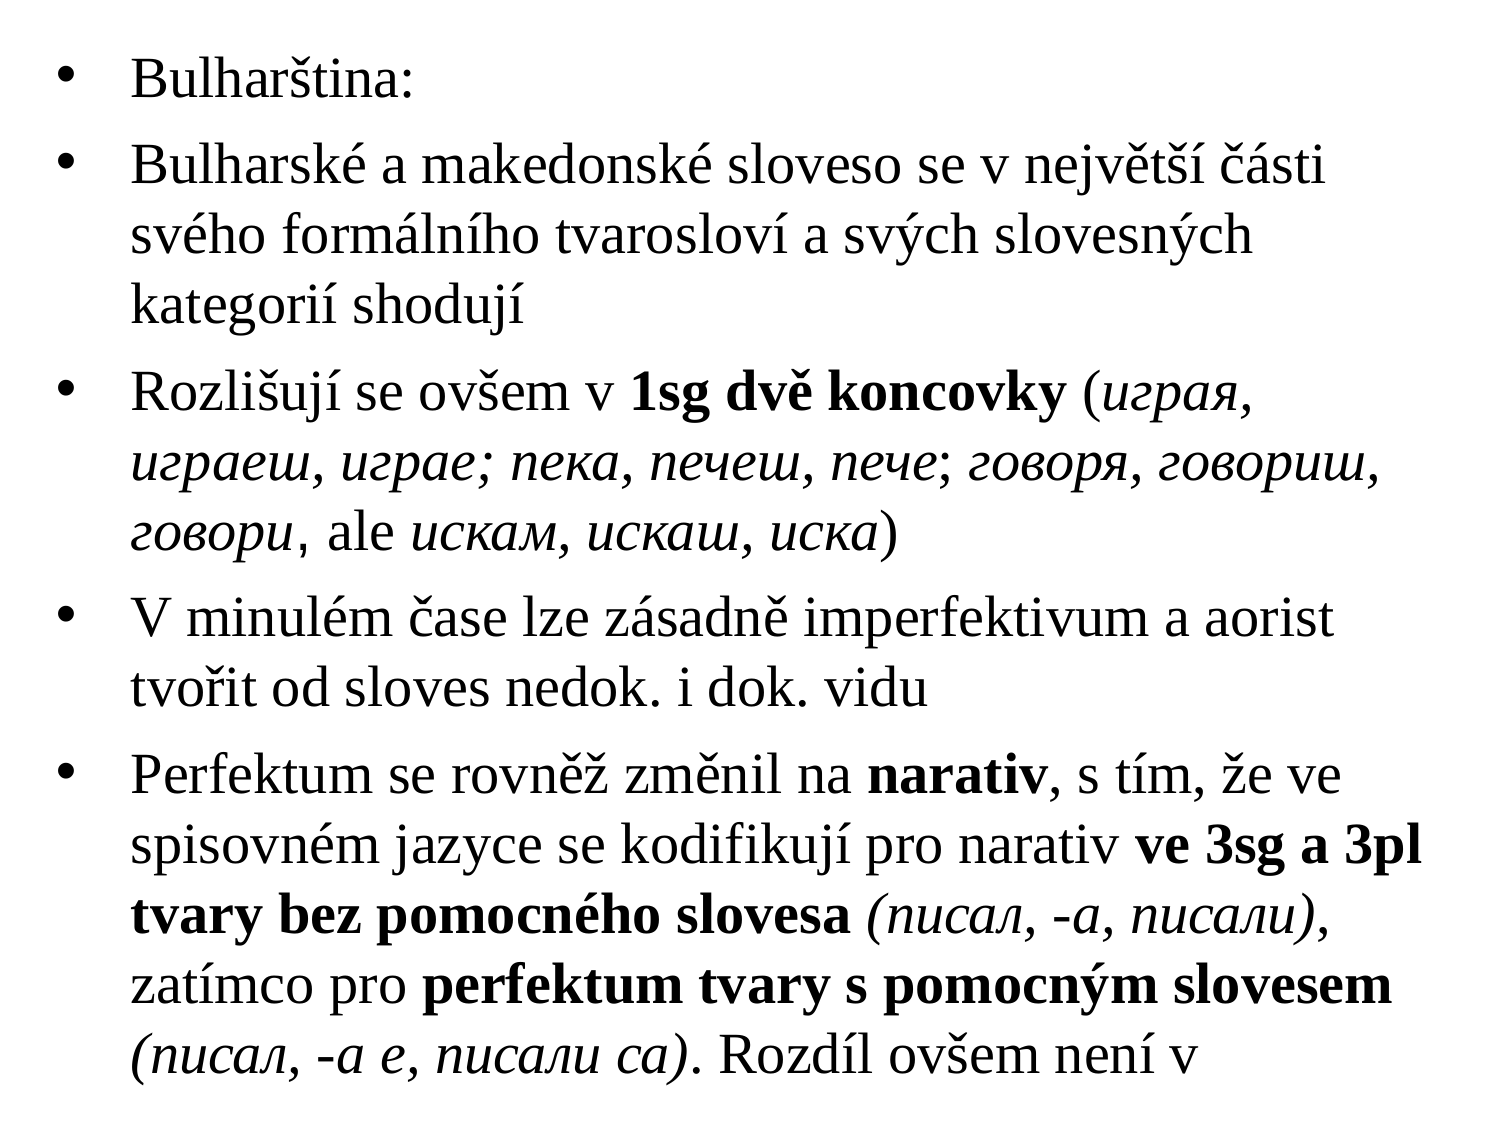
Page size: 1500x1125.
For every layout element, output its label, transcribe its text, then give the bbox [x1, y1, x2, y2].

list Bulharština: Bulharské a makedonské sloveso se v největší části svého formálního tvarosloví a svých slovesných kategorií shodují Rozlišují se ovšem v 1sg dvě koncovky (играя, играеш, играе; пека, печеш, пече; говоря, говориш, говори, ale искам, искаш, иска) V minulém čase lze zásadně imperfektivum a aorist tvořit od sloves nedok. i dok. vidu Perfektum se rovněž změnil na narativ, s tím, že ve spisovném jazyce se kodifikují pro narativ ve 3sg a 3pl tvary bez pomocného slovesa (писал, -а, писали), zatímco pro perfektum tvary s pomocným slovesem (писал, -а e, писали са). Rozdíl ovšem není v [41, 31, 1459, 1083]
